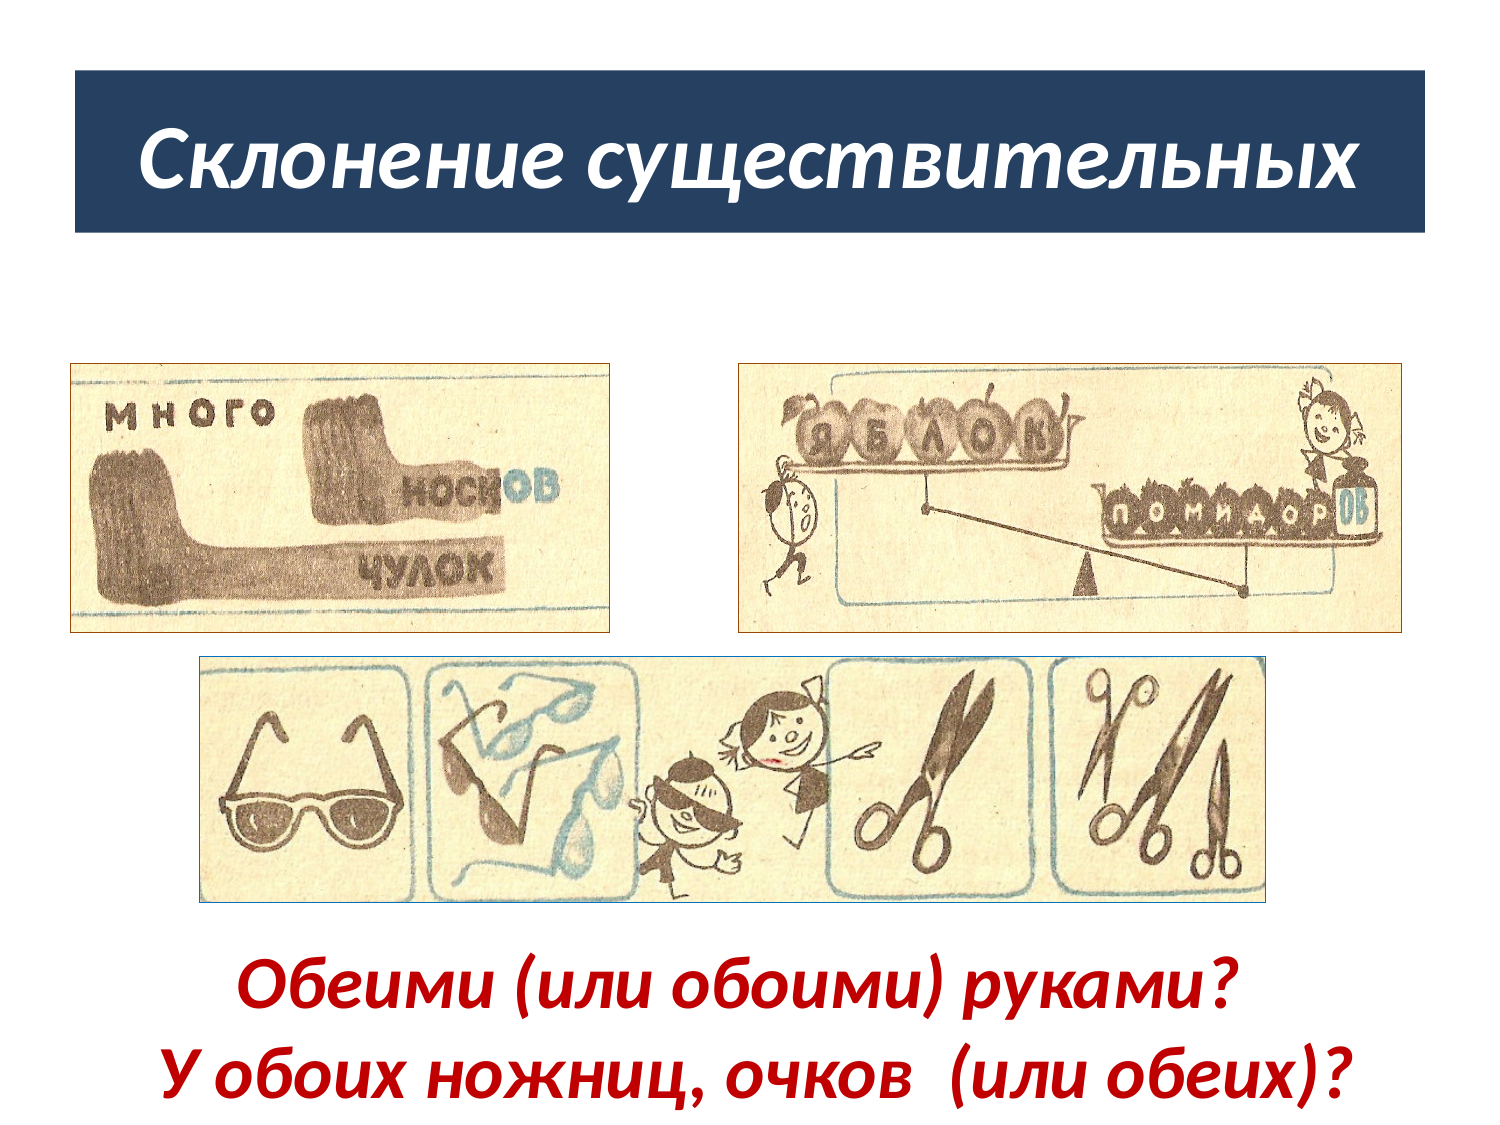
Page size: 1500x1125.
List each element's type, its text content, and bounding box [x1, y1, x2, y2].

picture [198, 656, 1266, 903]
text_box Обеими (или обоими) руками? У обоих ножниц, очков (или обеих)? [46, 925, 1465, 1121]
picture [738, 362, 1402, 633]
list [70, 362, 610, 633]
title Склонение существительных [75, 70, 1425, 233]
